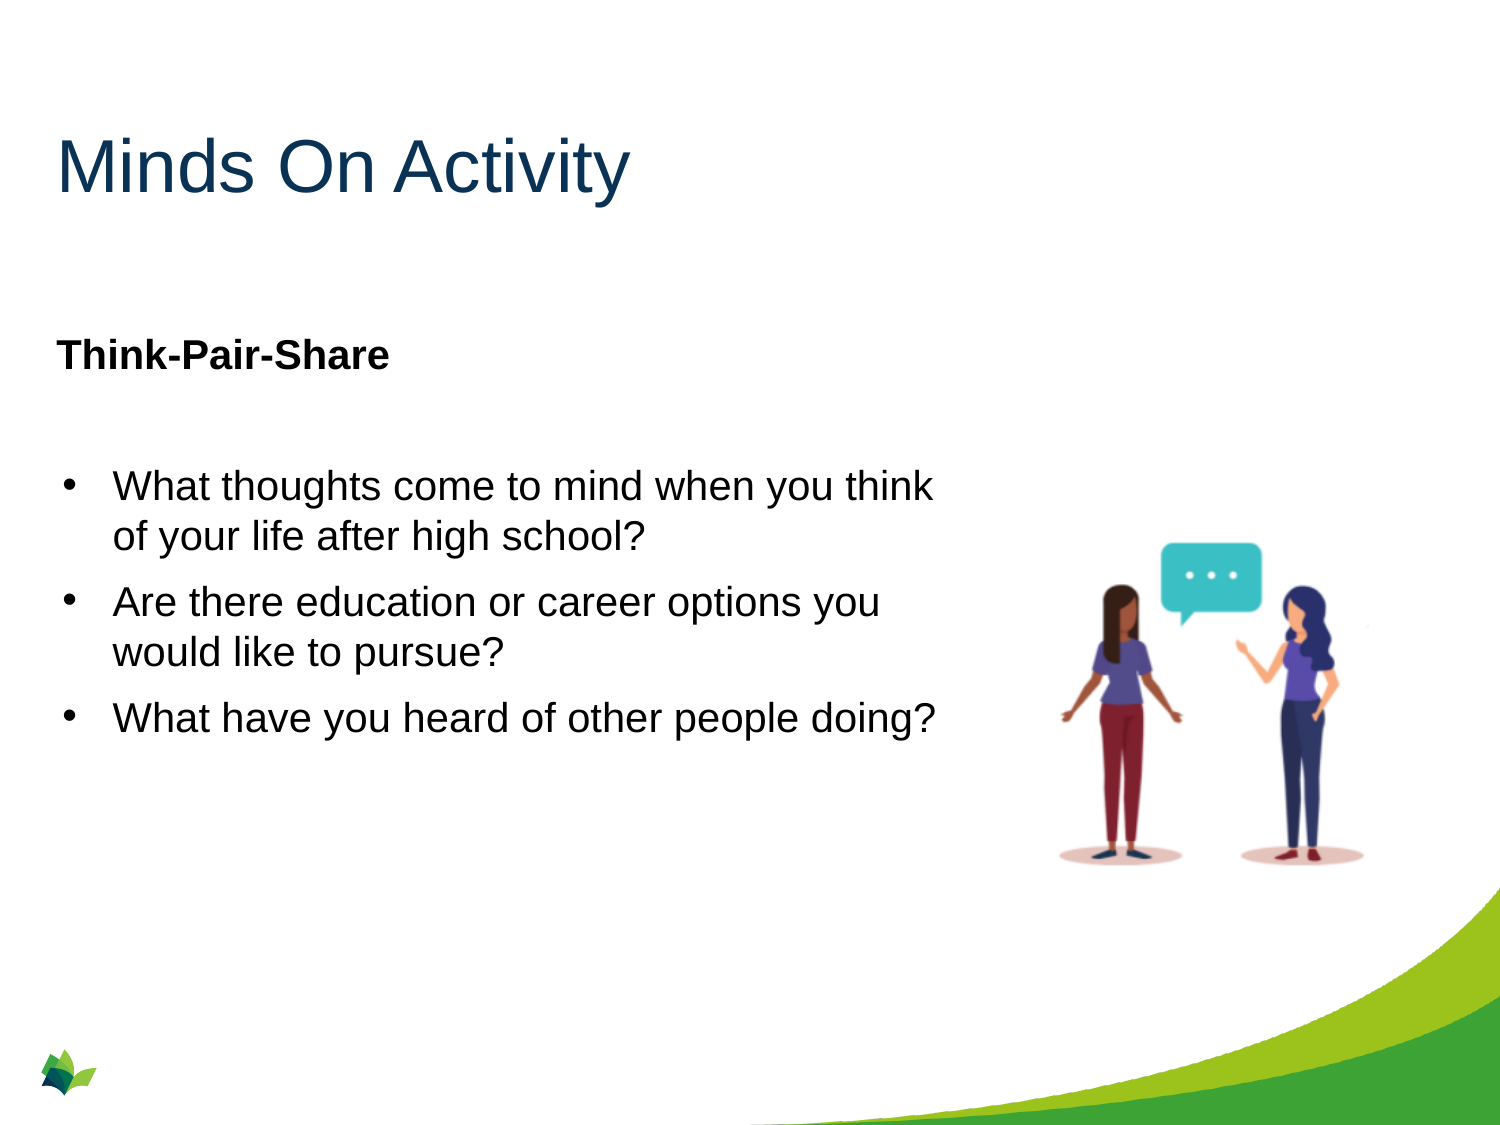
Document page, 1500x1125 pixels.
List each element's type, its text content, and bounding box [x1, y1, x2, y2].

picture [0, 299, 1500, 1125]
title Minds On Activity [41, 59, 1459, 278]
list Think-Pair-Share What thoughts come to mind when you think of your life after high school? Are there education or career options you would like to pursue? What have you heard of other people doing? [41, 320, 979, 1021]
